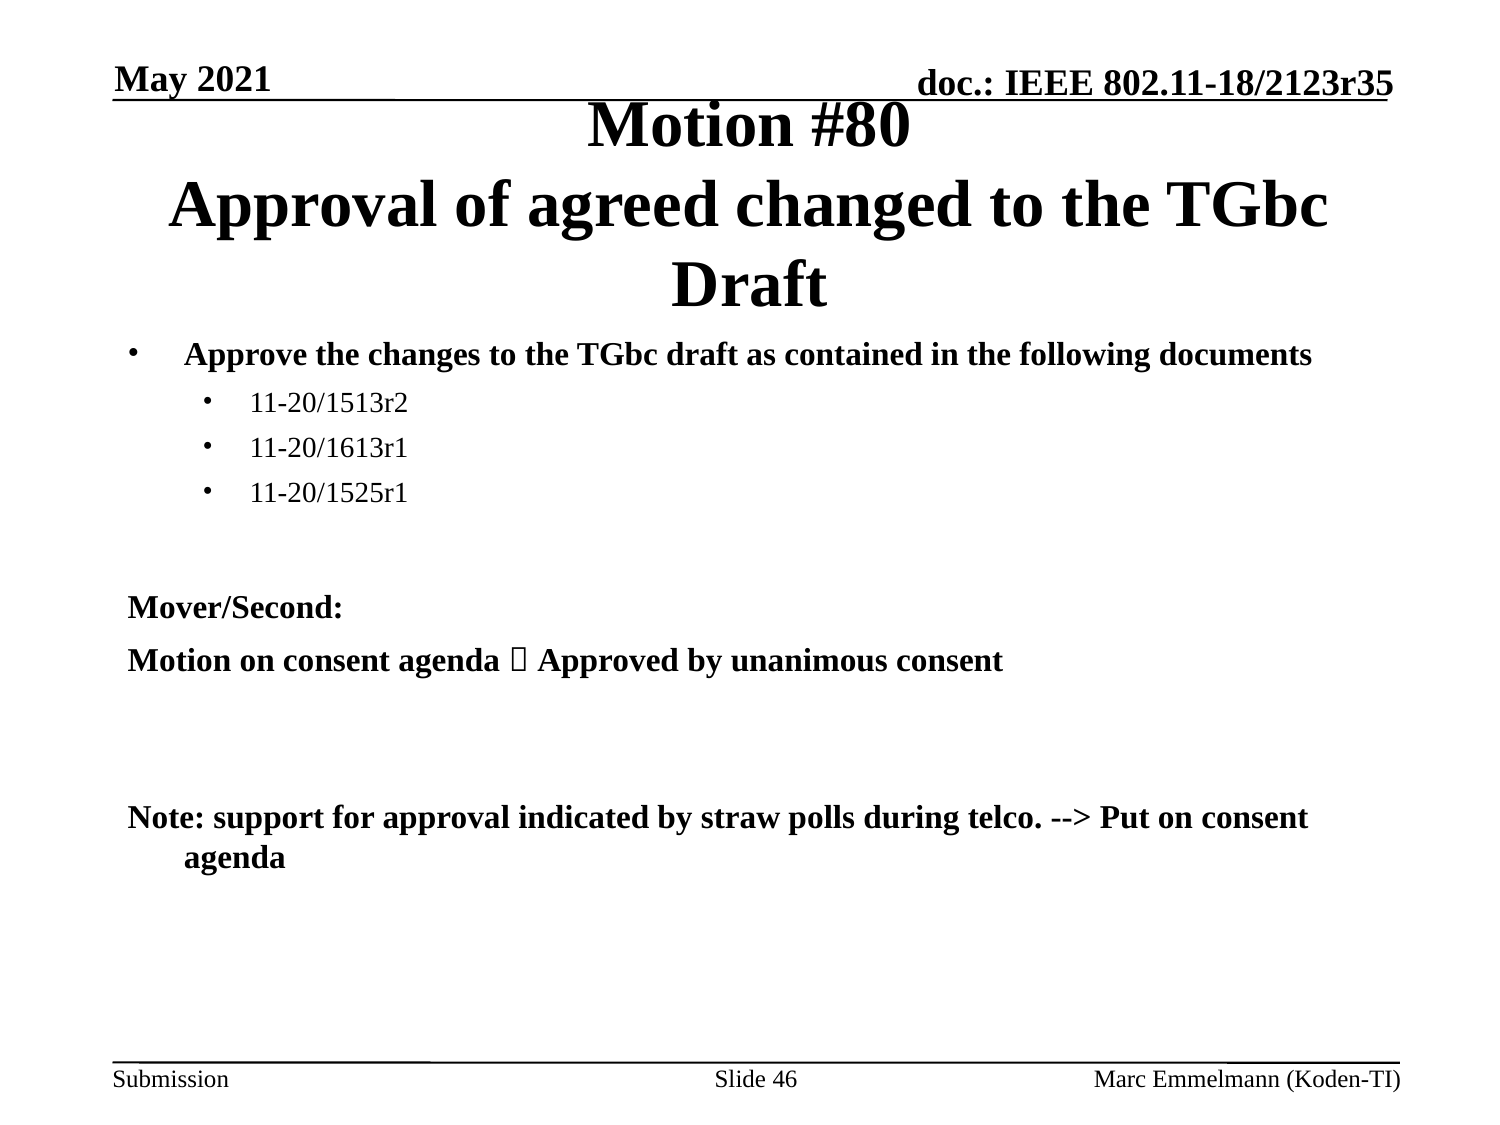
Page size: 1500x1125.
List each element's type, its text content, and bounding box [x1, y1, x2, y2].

footer Marc Emmelmann (Koden-TI) [878, 1061, 1402, 1093]
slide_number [114, 54, 423, 100]
title Motion #80 Approval of agreed changed to the TGbc Draft [112, 112, 1388, 288]
slide_number Slide 46 [712, 1061, 800, 1123]
list Approve the changes to the TGbc draft as contained in the following documents 11-20/1513r2 11-20/1613r1 11-20/1525r1 Mover/Second: Motion on consent agenda  Approved by unanimous consent Note: support for approval indicated by straw polls during telco. --> Put on consent agenda [112, 324, 1388, 1000]
